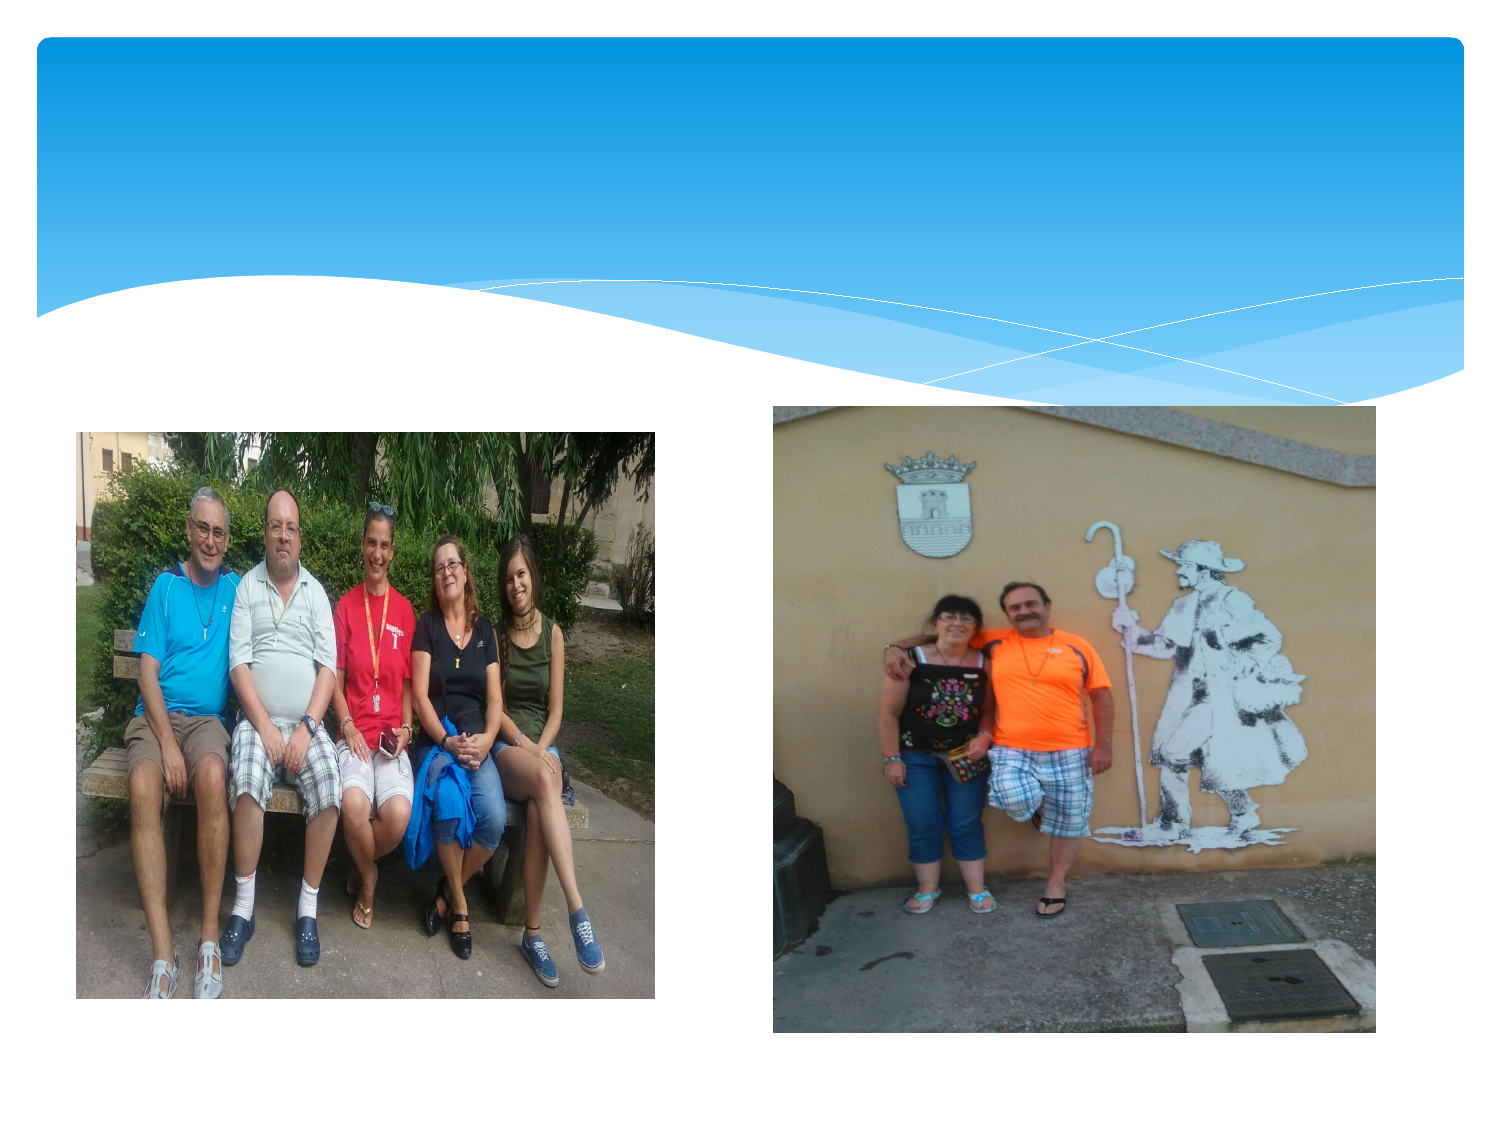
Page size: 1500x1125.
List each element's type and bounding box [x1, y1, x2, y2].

list [76, 432, 655, 999]
picture [773, 406, 1377, 1034]
